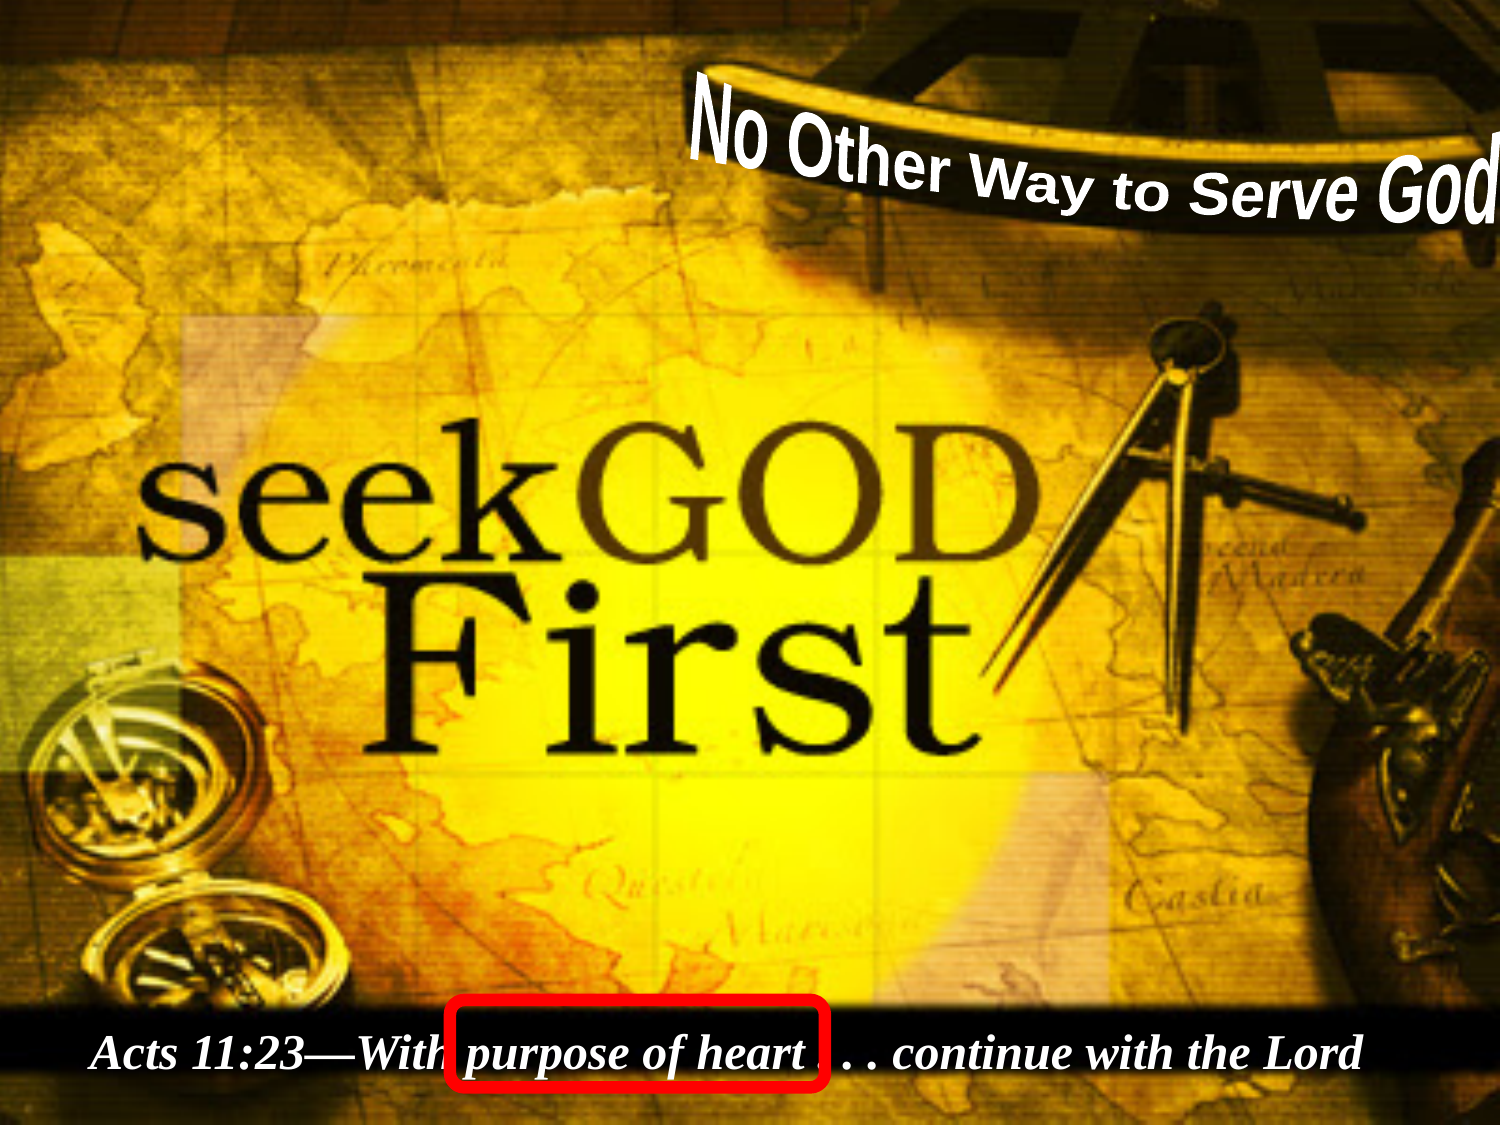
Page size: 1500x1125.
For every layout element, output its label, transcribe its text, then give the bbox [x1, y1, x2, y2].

text_box [447, 997, 828, 1090]
text_box Acts 11:23—With purpose of heart . . . continue with the Lord [821, 1011, 1413, 1087]
picture [0, 0, 1500, 1125]
text_box Acts 11:23—With purpose of heart . . . continue with the Lord [74, 1011, 454, 1087]
